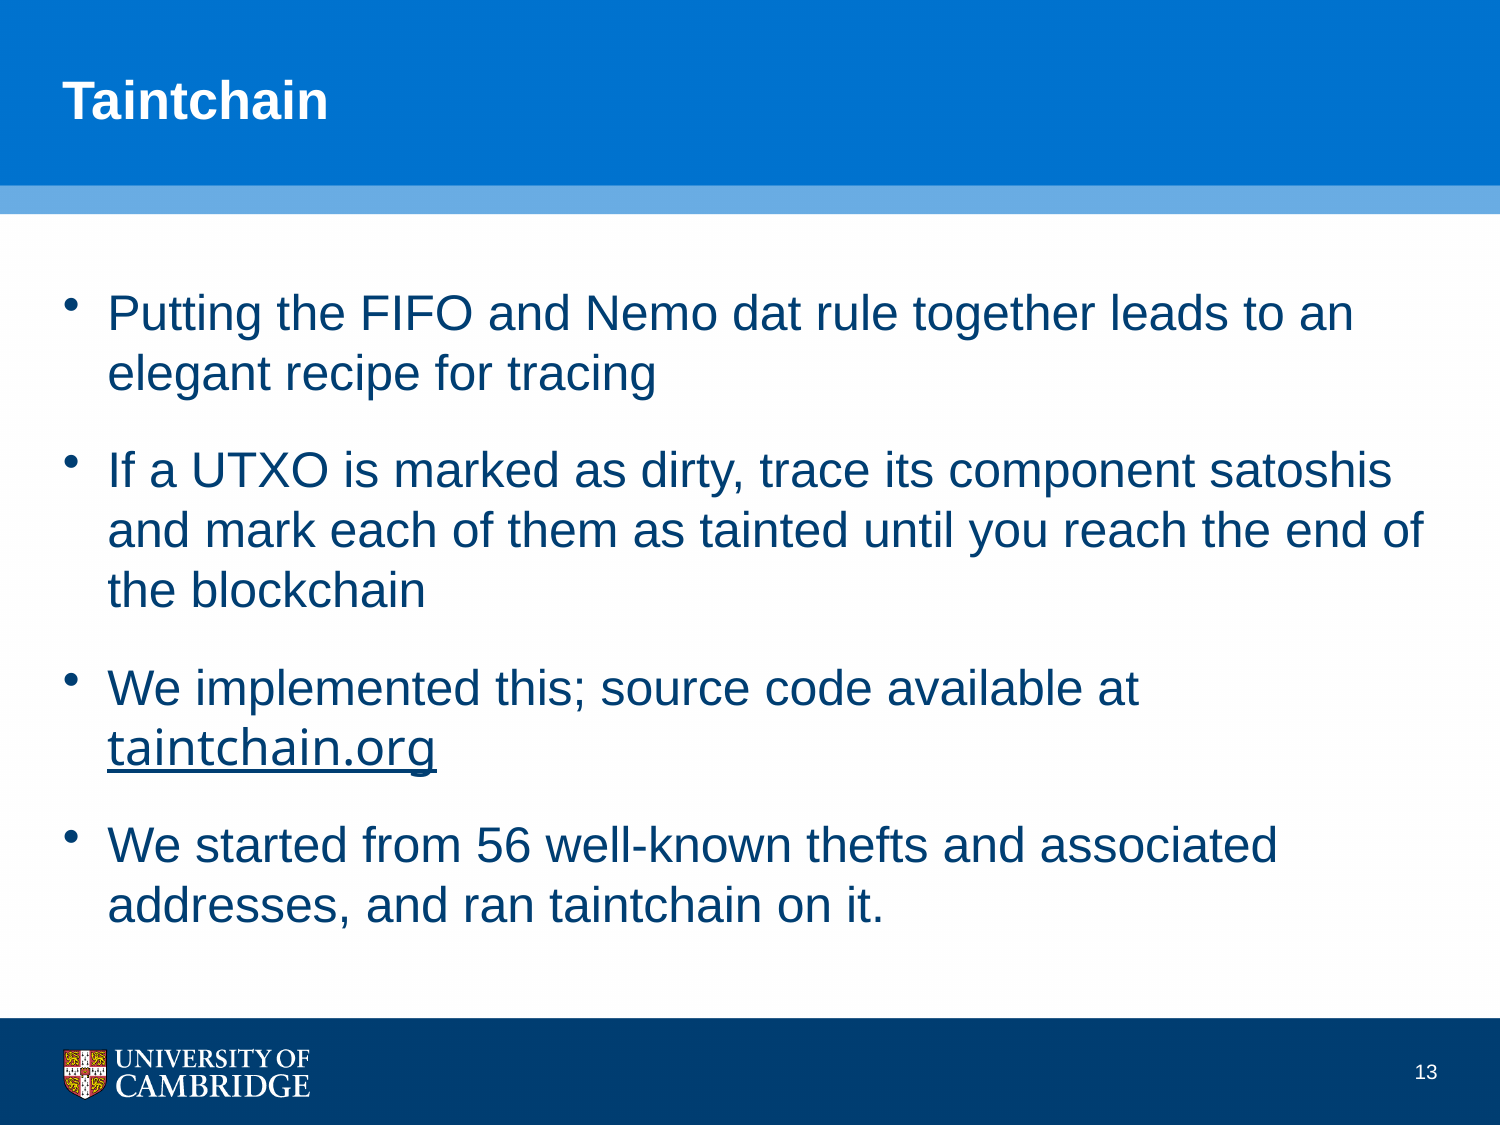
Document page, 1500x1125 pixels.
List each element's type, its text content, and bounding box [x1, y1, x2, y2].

picture [0, 0, 1500, 1125]
title Taintchain [63, 65, 1437, 135]
list Putting the FIFO and Nemo dat rule together leads to an elegant recipe for tracing If a UTXO is marked as dirty, trace its component satoshis and mark each of them as tainted until you reach the end of the blockchain We implemented this; source code available at taintchain.org We started from 56 well-known thefts and associated addresses, and ran taintchain on it. [63, 280, 1437, 948]
slide_number 13 [1289, 1058, 1438, 1088]
